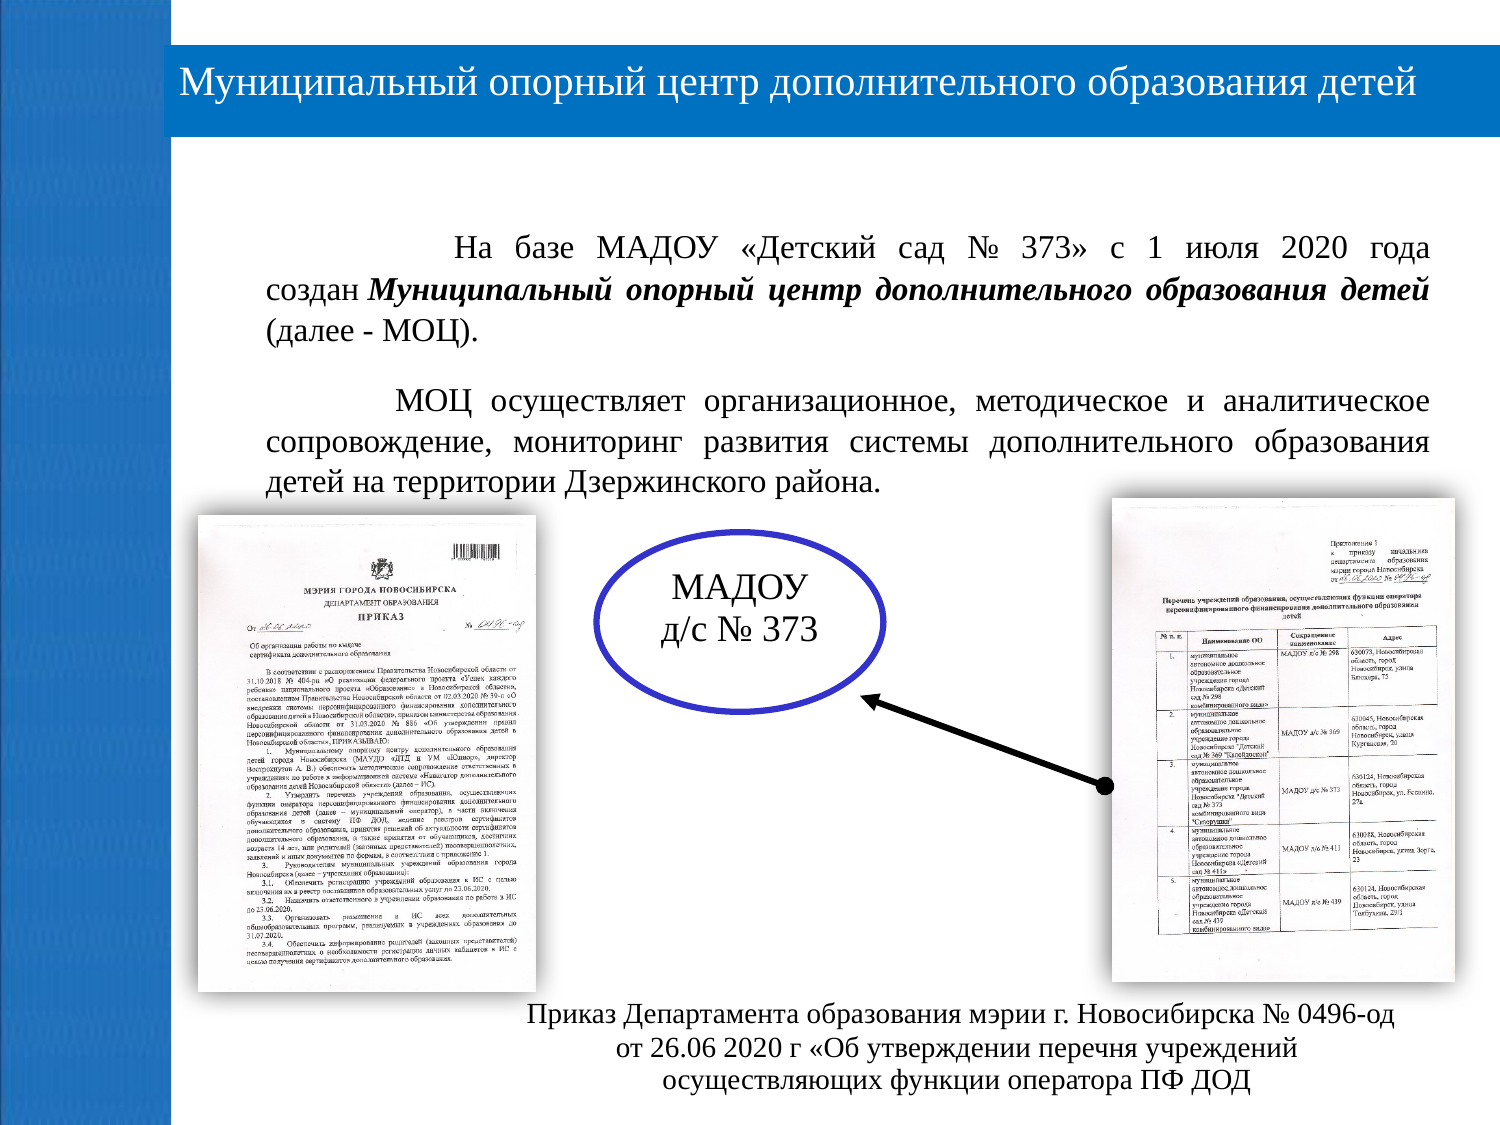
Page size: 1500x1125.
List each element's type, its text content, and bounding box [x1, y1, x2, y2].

list На базе МАДОУ «Детский сад № 373» с 1 июля 2020 года создан Муниципальный опорный центр дополнительного образования детей (далее - МОЦ). МОЦ осуществляет организационное, методическое и аналитическое сопровождение, мониторинг развития системы дополнительного образования детей на территории Дзержинского района. [194, 207, 1447, 951]
picture [0, 0, 172, 1125]
picture [198, 515, 536, 992]
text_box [859, 695, 1106, 787]
text_box МАДОУ д/с № 373 [596, 532, 884, 712]
title Муниципальный опорный центр дополнительного образования детей [163, 44, 1500, 138]
picture [1112, 497, 1455, 982]
text_box Приказ Департамента образования мэрии г. Новосибирска № 0496-од от 26.06 2020 г «Об утверждении перечня учреждений осуществляющих функции оператора ПФ ДОД [501, 986, 1413, 1104]
